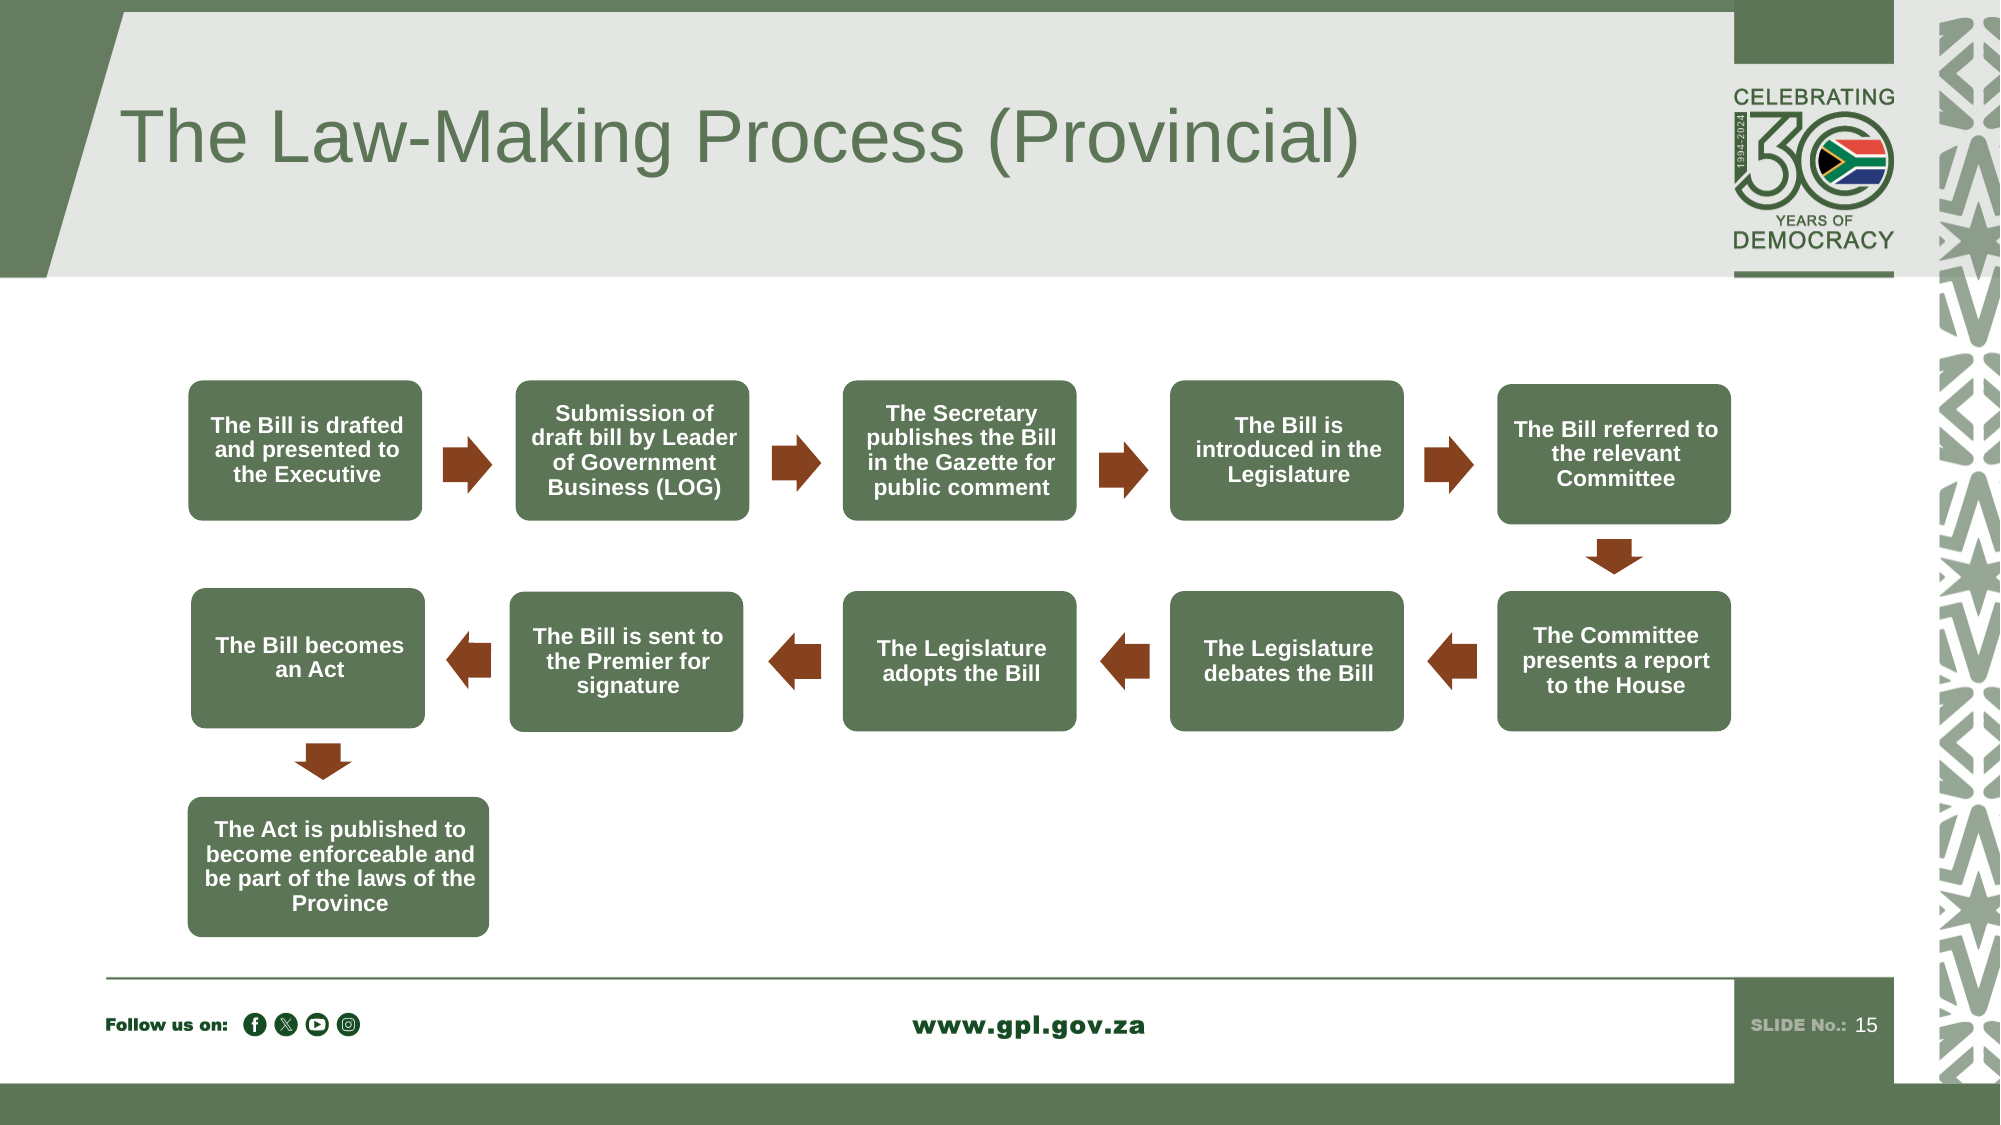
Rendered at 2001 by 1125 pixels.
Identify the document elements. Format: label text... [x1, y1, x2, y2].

title The Law-Making Process (Provincial) [104, 0, 1687, 278]
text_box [31, 356, 1888, 966]
picture [0, 0, 2000, 1125]
slide_number 15 [1442, 983, 1893, 1066]
